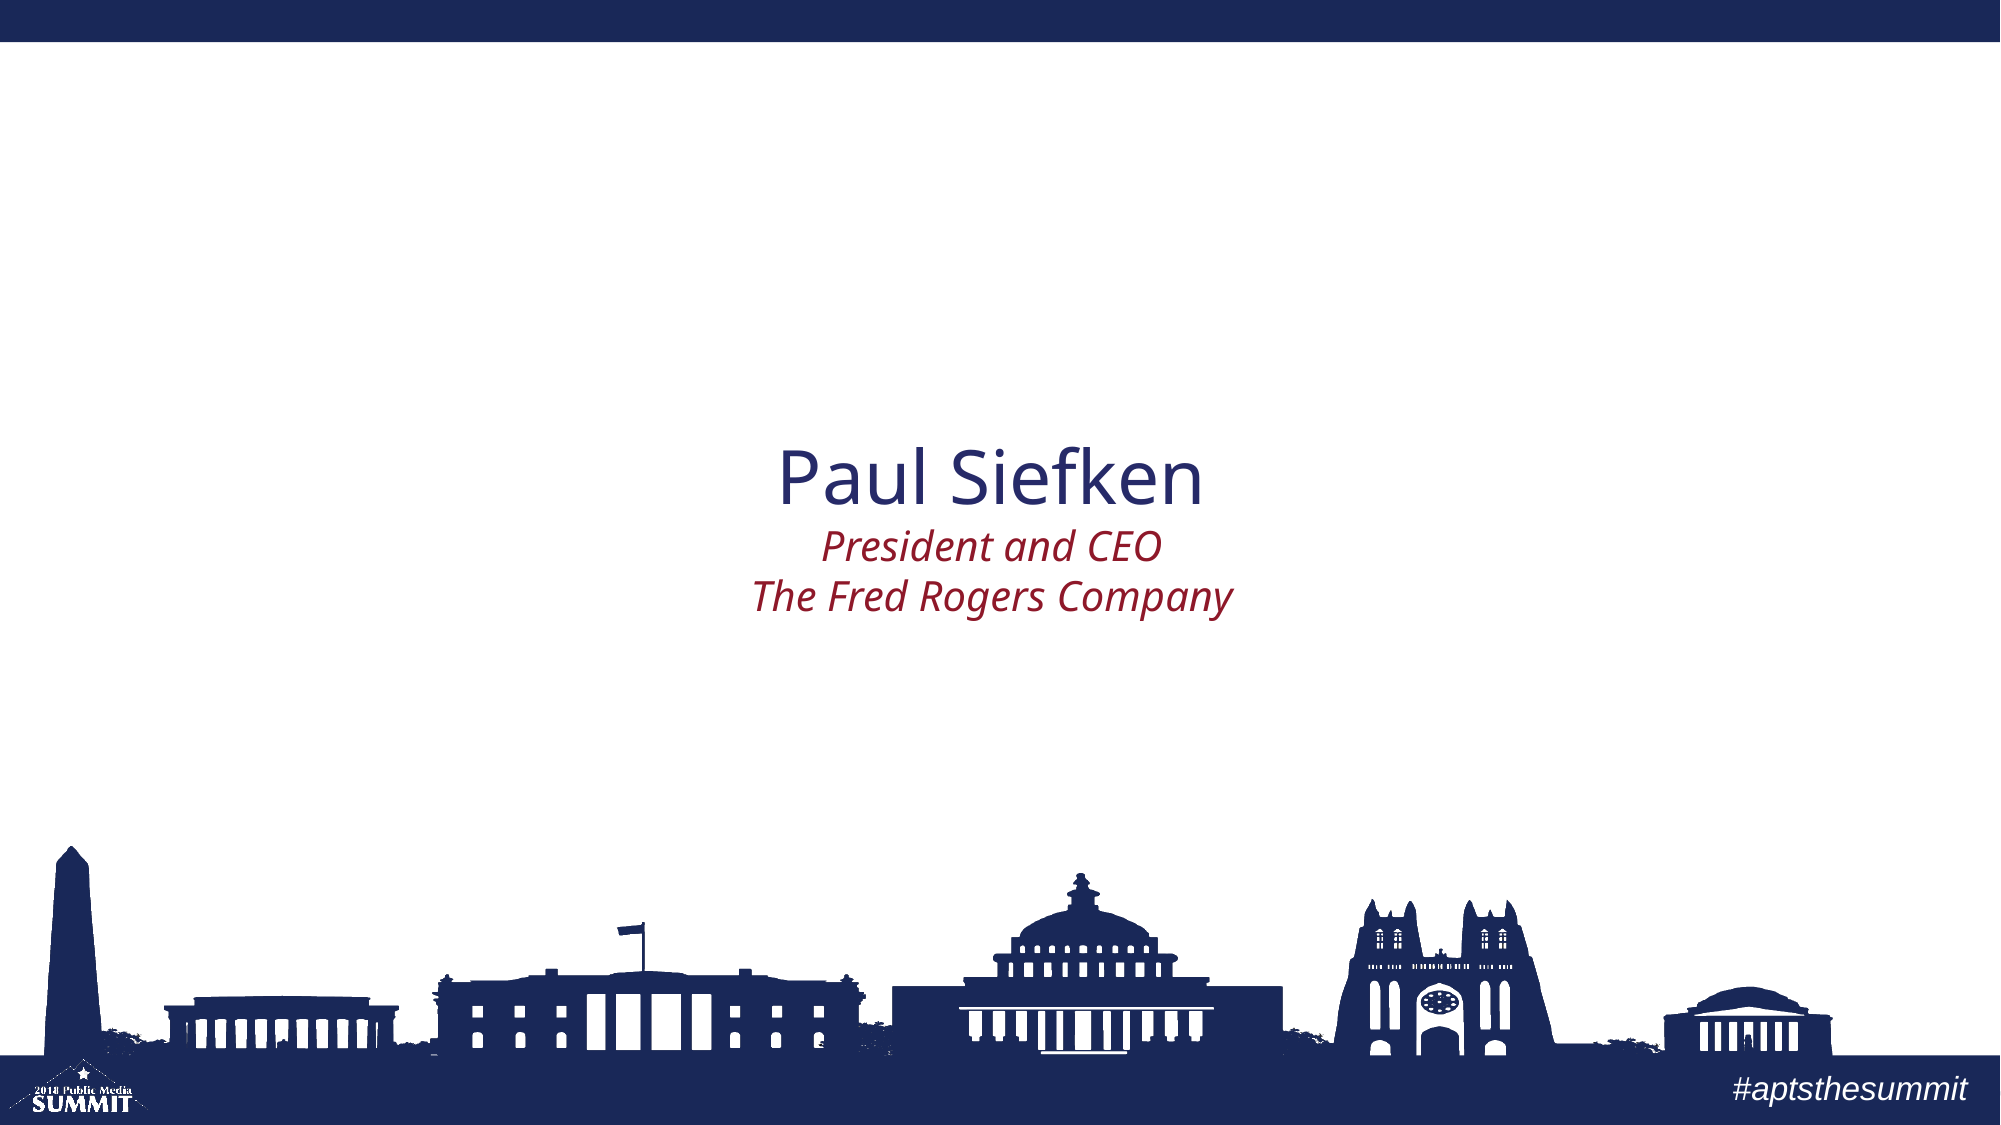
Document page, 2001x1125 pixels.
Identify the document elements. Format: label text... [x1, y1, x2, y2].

picture [9, 1059, 148, 1118]
picture [0, 846, 2001, 1107]
title Paul Siefken President and CEO The Fred Rogers Company [183, 412, 1801, 638]
